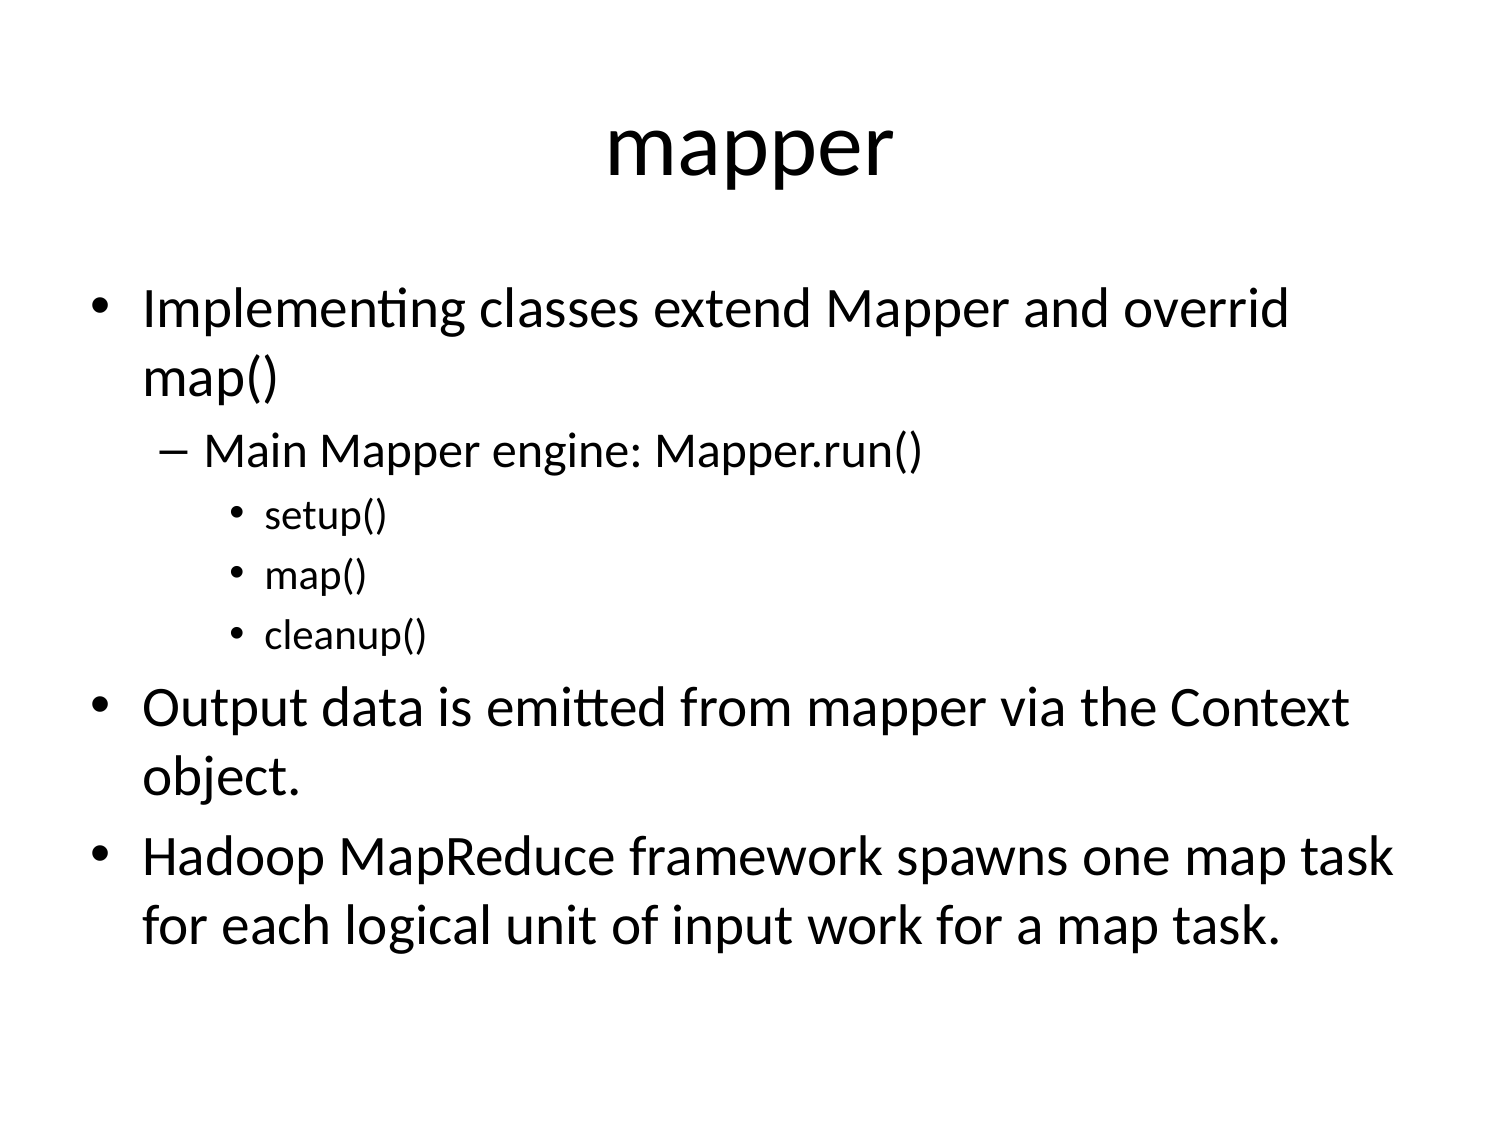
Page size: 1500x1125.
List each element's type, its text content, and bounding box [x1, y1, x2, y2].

title mapper [75, 45, 1425, 233]
list Implementing classes extend Mapper and overrid map() Main Mapper engine: Mapper.run() setup() map() cleanup() Output data is emitted from mapper via the Context object. Hadoop MapReduce framework spawns one map task for each logical unit of input work for a map task. [75, 262, 1425, 1005]
